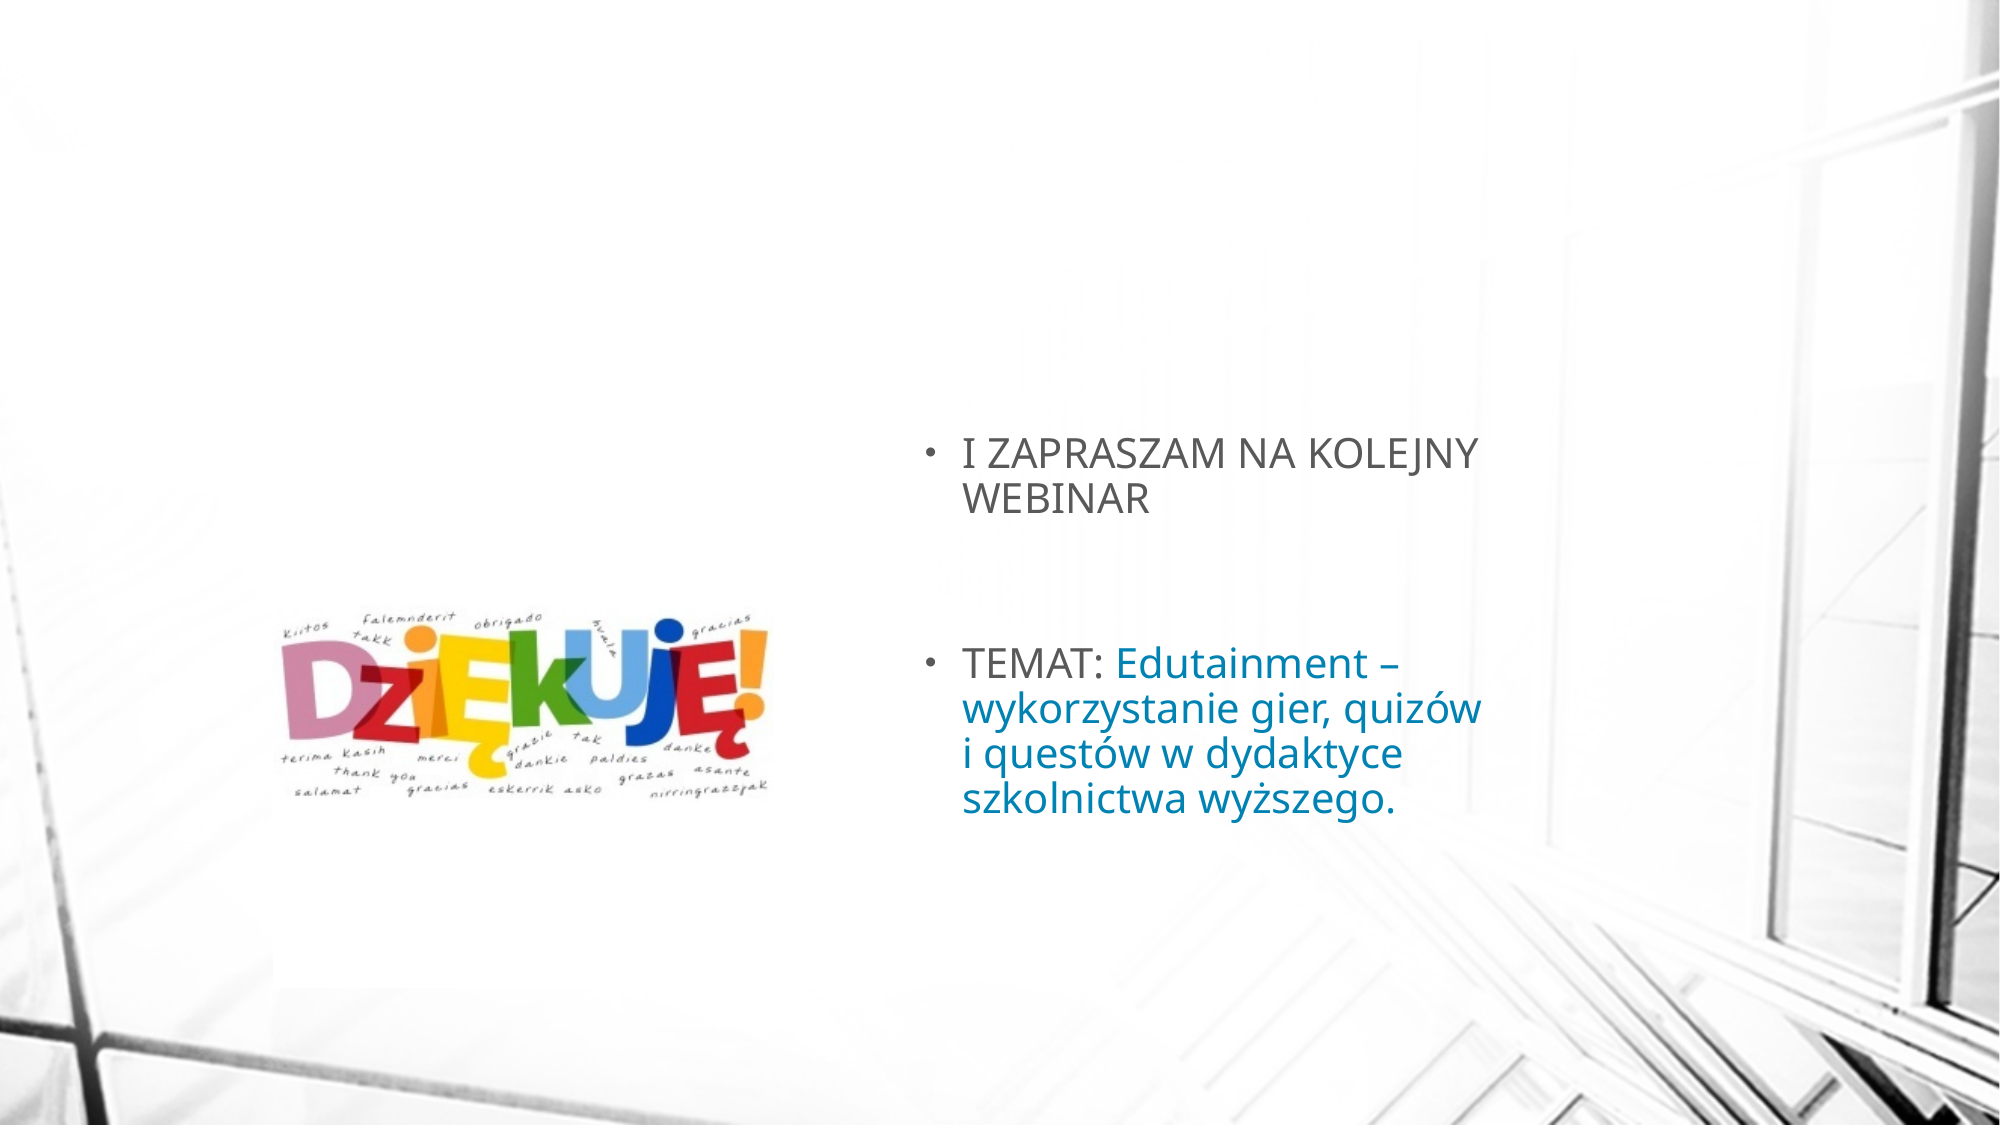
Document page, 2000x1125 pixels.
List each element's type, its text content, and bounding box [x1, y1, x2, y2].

list I ZAPRASZAM NA KOLEJNY WEBINAR TEMAT: Edutainment – wykorzystanie gier, quizów i questów w dydaktyce szkolnictwa wyższego. [902, 425, 1600, 988]
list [273, 424, 774, 988]
picture [0, 0, 2000, 1125]
